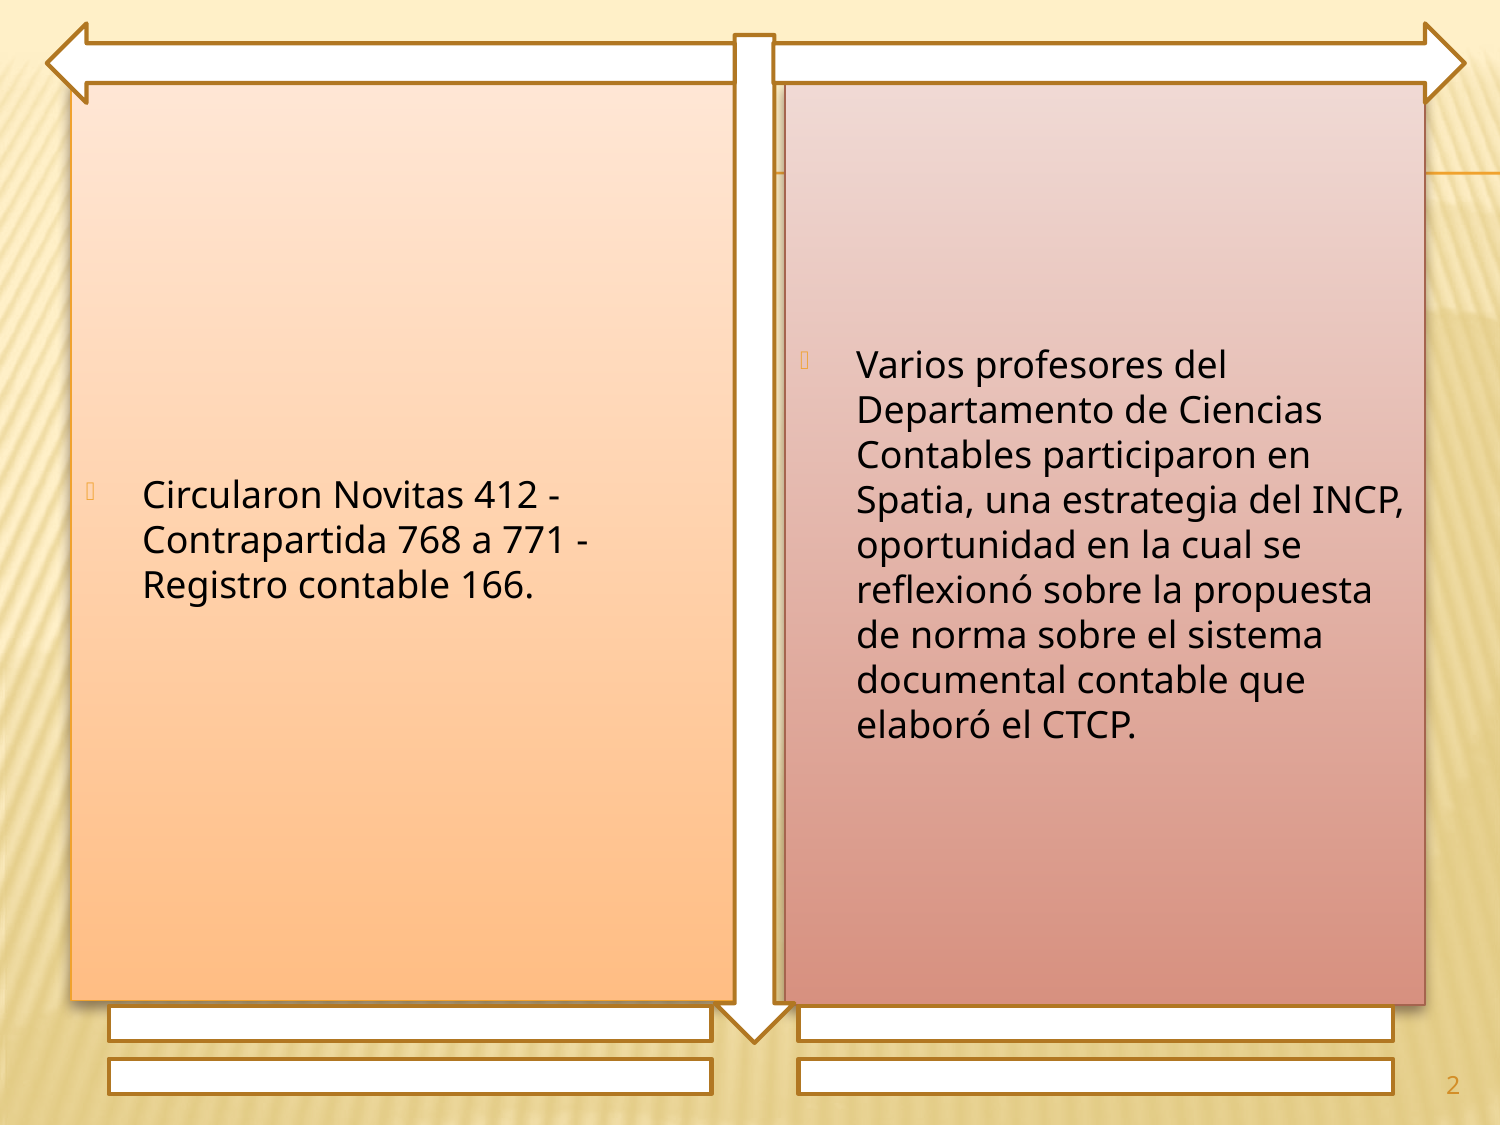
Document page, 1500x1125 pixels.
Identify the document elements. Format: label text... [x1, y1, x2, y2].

text_box [771, 21, 1467, 105]
text_box [44, 21, 737, 105]
text_box [712, 32, 797, 1046]
text_box [796, 1004, 1395, 1043]
text_box [796, 1057, 1395, 1096]
list Circularon Novitas 412 - Contrapartida 768 a 771 - Registro contable 166. [70, 86, 732, 1001]
text_box [107, 1004, 714, 1043]
list Varios profesores del Departamento de Ciencias Contables participaron en Spatia, una estrategia del INCP, oportunidad en la cual se reflexionó sobre la propuesta de norma sobre el sistema documental contable que elaboró el CTCP. [784, 86, 1426, 1006]
text_box [107, 1057, 714, 1096]
slide_number 2 [1350, 1062, 1475, 1103]
